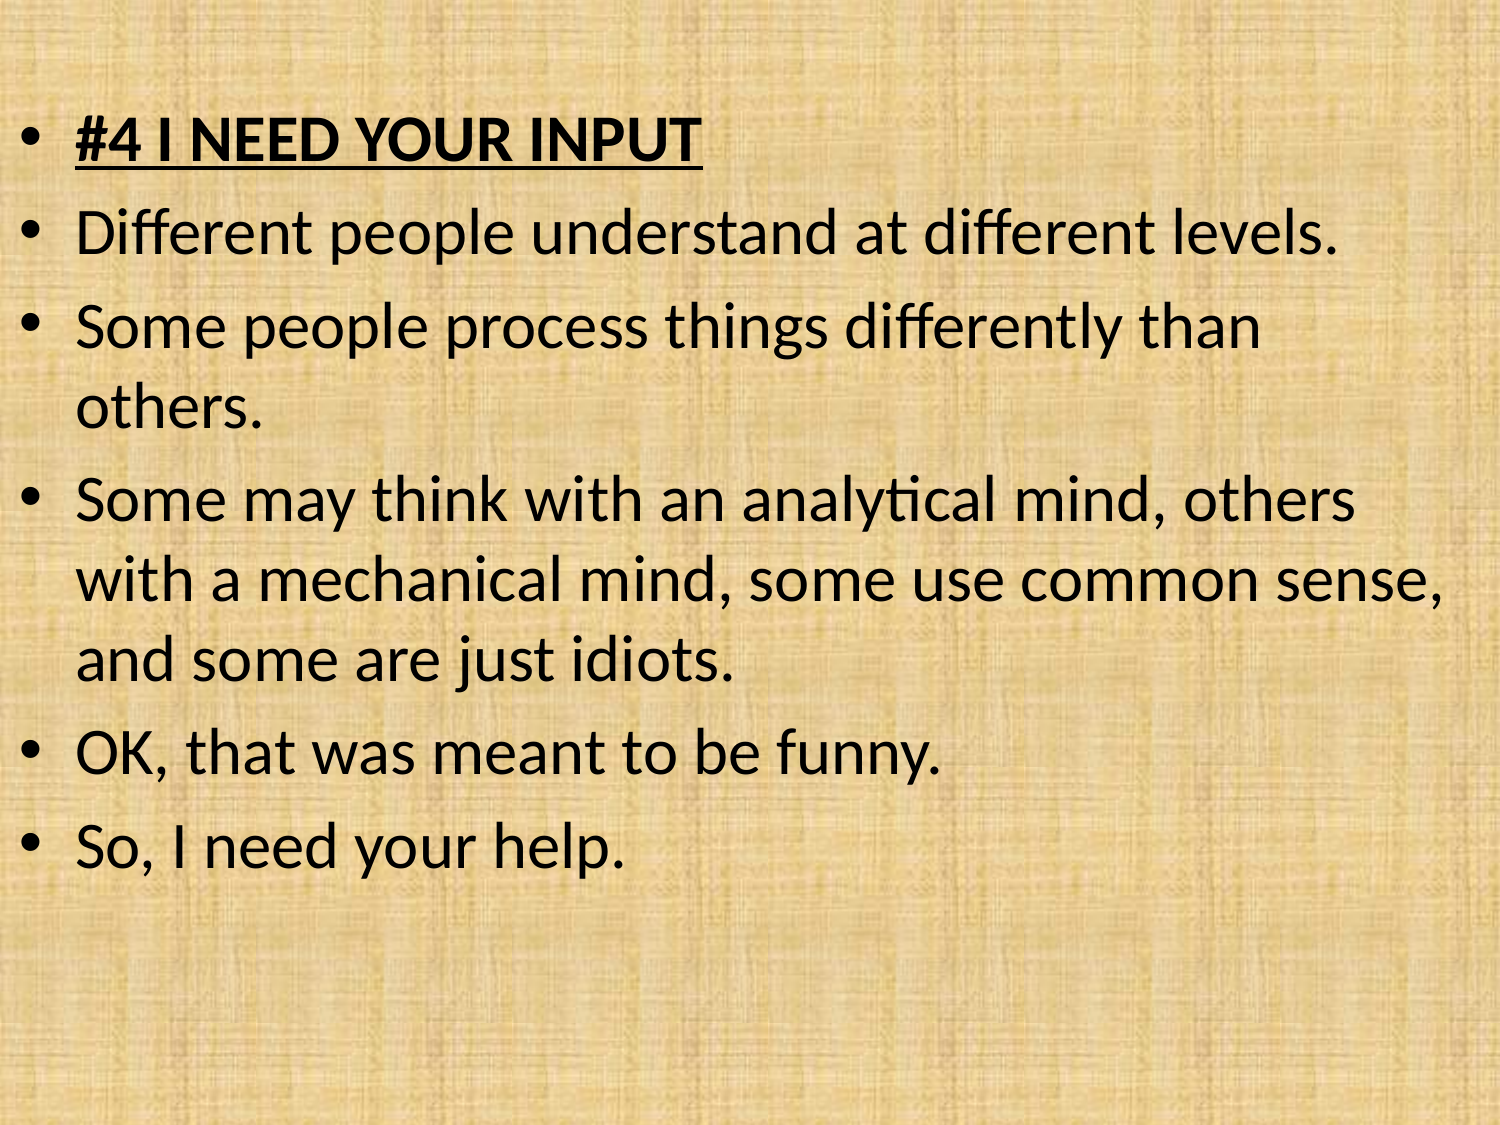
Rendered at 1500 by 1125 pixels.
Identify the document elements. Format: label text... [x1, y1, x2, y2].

list #4 I NEED YOUR INPUT Different people understand at different levels. Some people process things differently than others. Some may think with an analytical mind, others with a mechanical mind, some use common sense, and some are just idiots. OK, that was meant to be funny. So, I need your help. [3, 87, 1475, 1088]
picture [0, 0, 1500, 1125]
